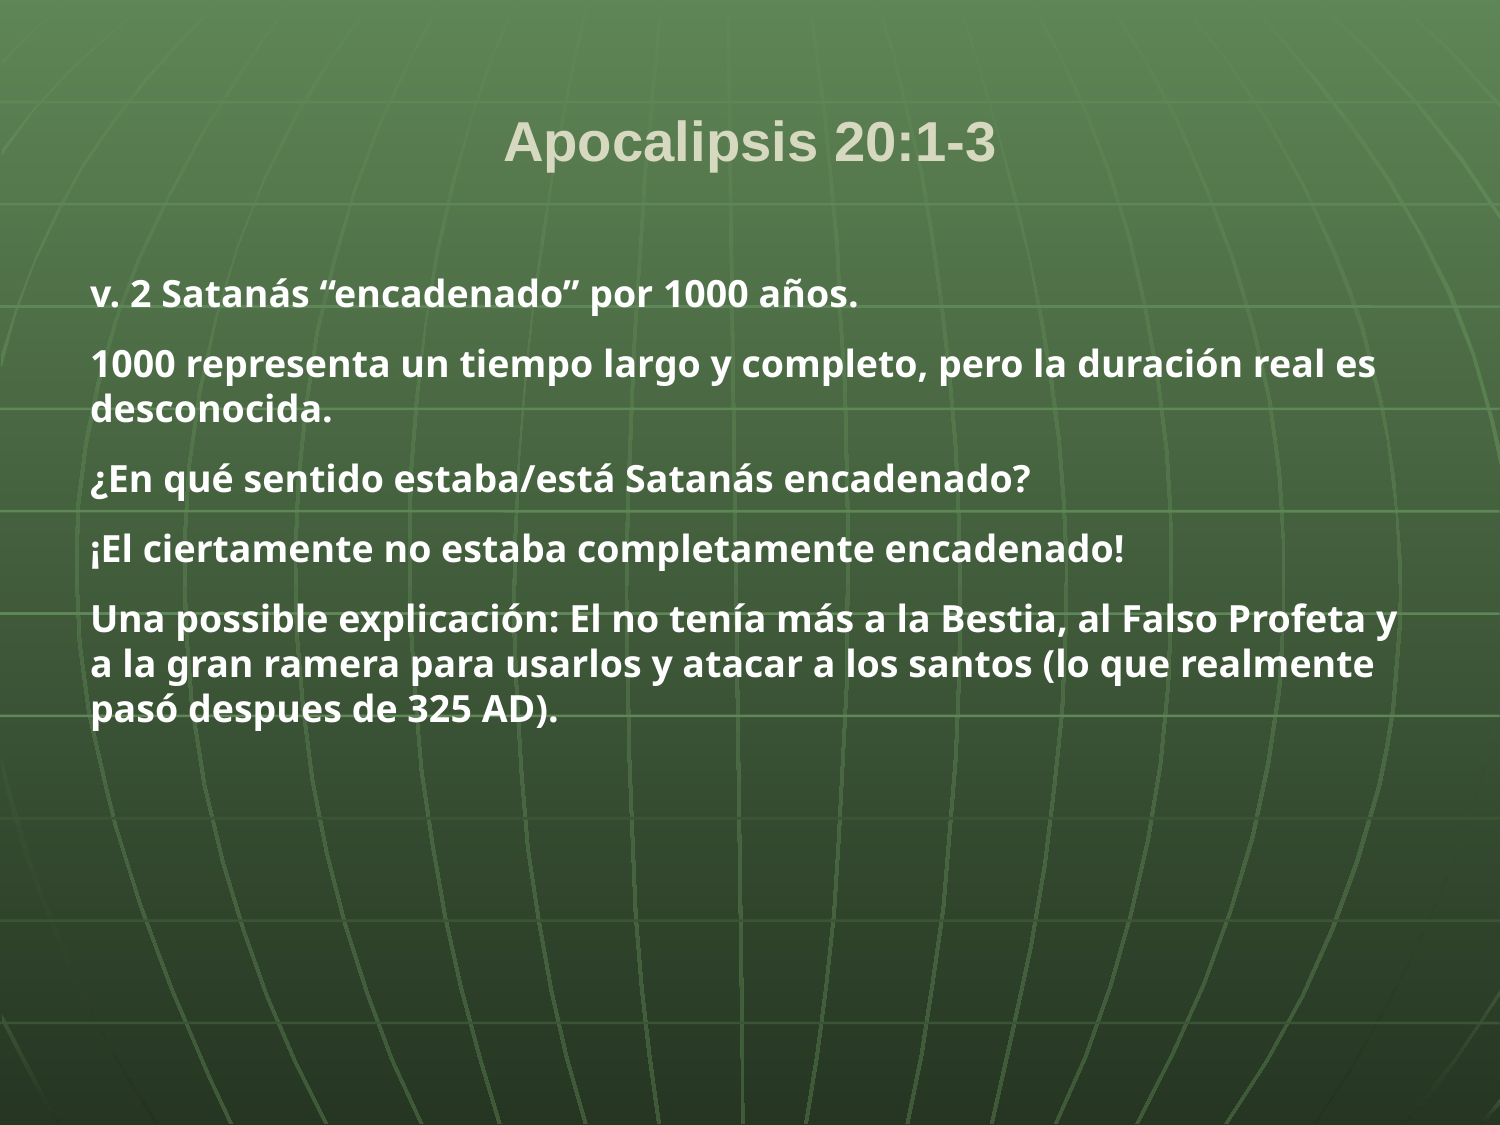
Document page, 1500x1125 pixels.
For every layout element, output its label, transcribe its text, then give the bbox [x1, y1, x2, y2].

list v. 2 Satanás “encadenado” por 1000 años. 1000 representa un tiempo largo y completo, pero la duración real es desconocida. ¿En qué sentido estaba/está Satanás encadenado? ¡El ciertamente no estaba completamente encadenado! Una possible explicación: El no tenía más a la Bestia, al Falso Profeta y a la gran ramera para usarlos y atacar a los santos (lo que realmente pasó despues de 325 AD). [75, 262, 1425, 1006]
title Apocalipsis 20:1-3 [75, 45, 1425, 233]
